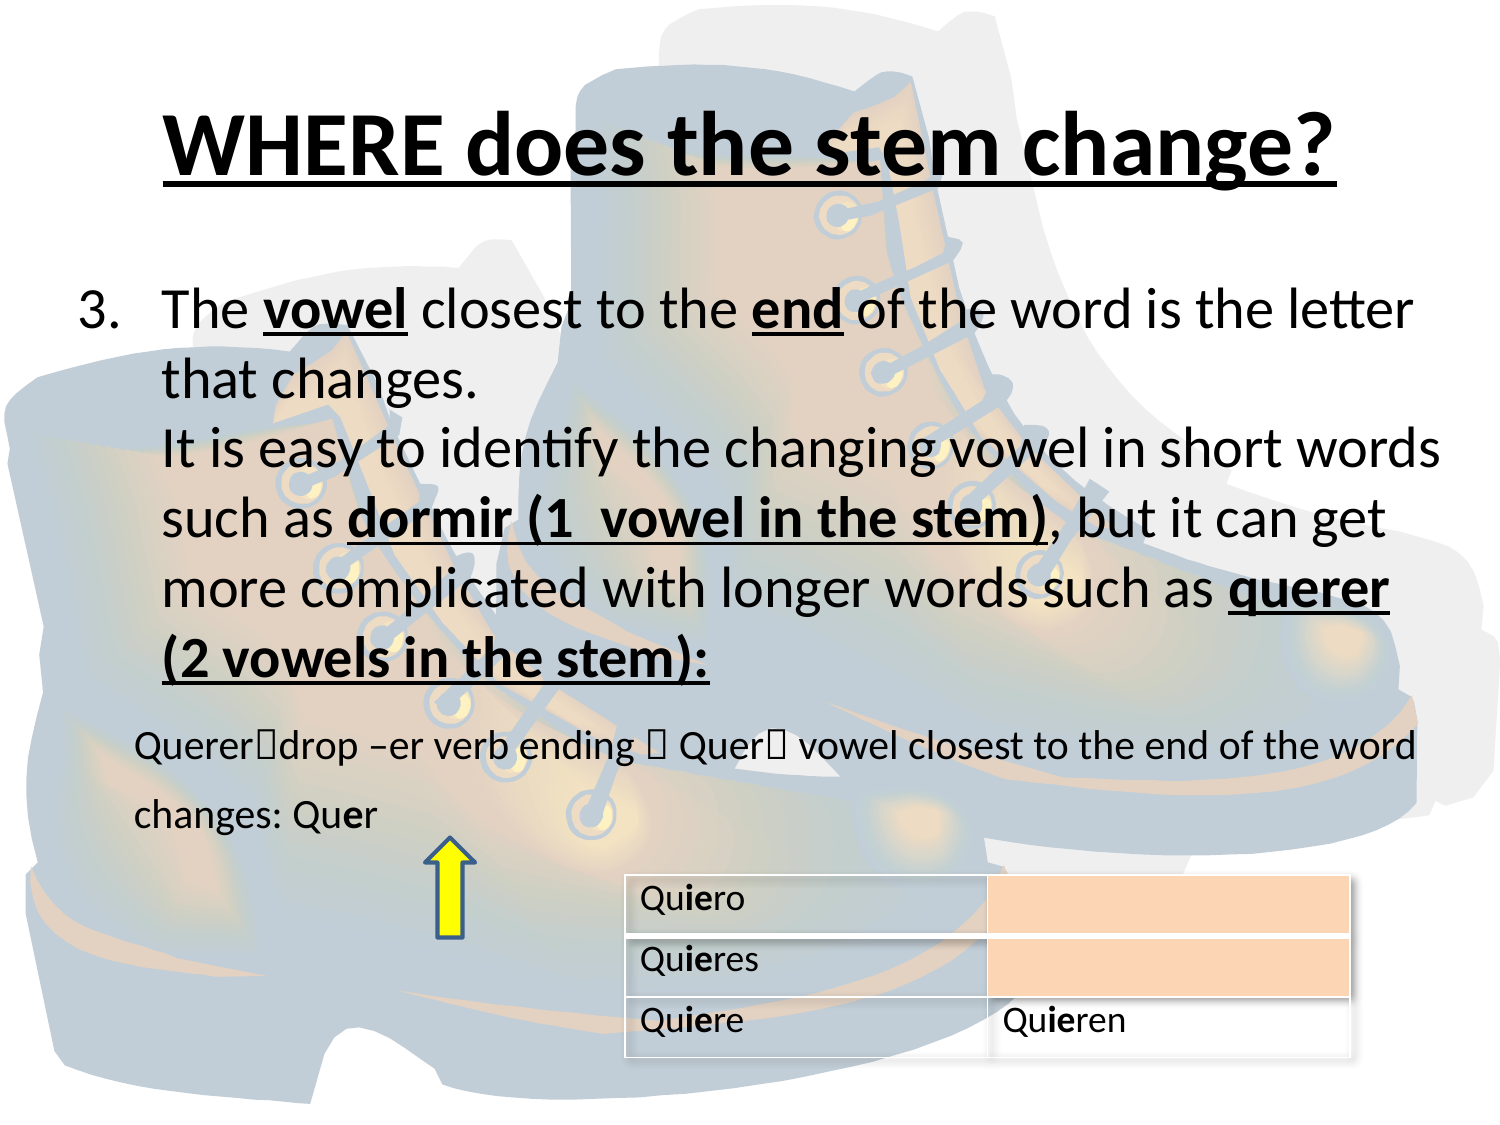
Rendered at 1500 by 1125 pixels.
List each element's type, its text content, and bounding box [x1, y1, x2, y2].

text_box [423, 835, 477, 940]
table_header Quiero [626, 876, 987, 933]
table_cell Quieren [988, 998, 1349, 1057]
list The vowel closest to the end of the word is the letter that changes. It is easy to identify the changing vowel in short words such as dormir (1 vowel in the stem), but it can get more complicated with longer words such as querer (2 vowels in the stem): Quererdrop –er verb ending  Quer vowel closest to the end of the word changes: Quer [62, 262, 1475, 1125]
title WHERE does the stem change? [75, 45, 1425, 233]
table_cell Quiere [626, 998, 987, 1057]
table_header [988, 876, 1349, 933]
table_cell [988, 939, 1349, 996]
table_cell Quieres [626, 939, 987, 996]
